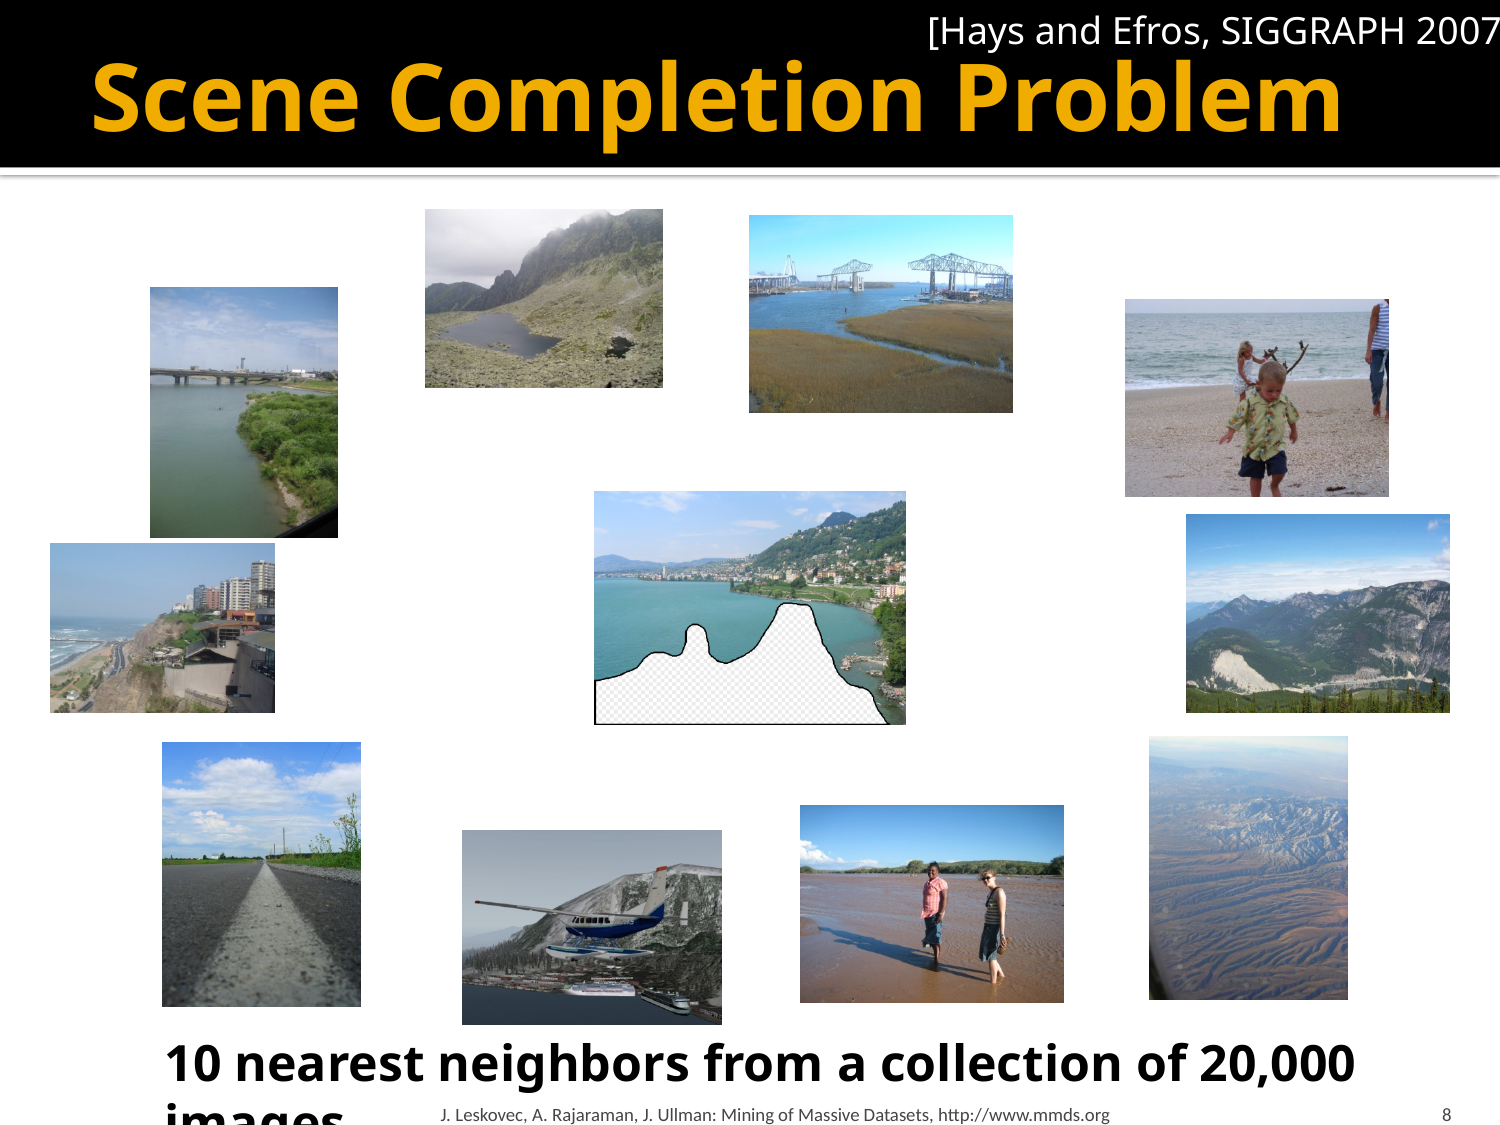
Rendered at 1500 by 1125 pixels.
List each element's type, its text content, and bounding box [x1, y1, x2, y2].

picture [1124, 299, 1389, 497]
picture [149, 287, 338, 538]
picture [749, 215, 1013, 413]
text_box 10 nearest neighbors from a collection of 20,000 images [150, 1024, 1388, 1125]
picture [1186, 513, 1450, 713]
slide_number 8 [1345, 1080, 1467, 1125]
picture [424, 209, 663, 388]
picture [799, 805, 1064, 1003]
picture [594, 491, 906, 725]
title Scene Completion Problem [75, 24, 1425, 163]
footer J. Leskovec, A. Rajaraman, J. Ullman: Mining of Massive Datasets, http://www.mmds.org [433, 1080, 1337, 1125]
picture [462, 830, 722, 1025]
picture [162, 742, 361, 1007]
picture [1149, 736, 1348, 1000]
picture [49, 543, 275, 713]
text_box [Hays and Efros, SIGGRAPH 2007] [912, 0, 1500, 60]
